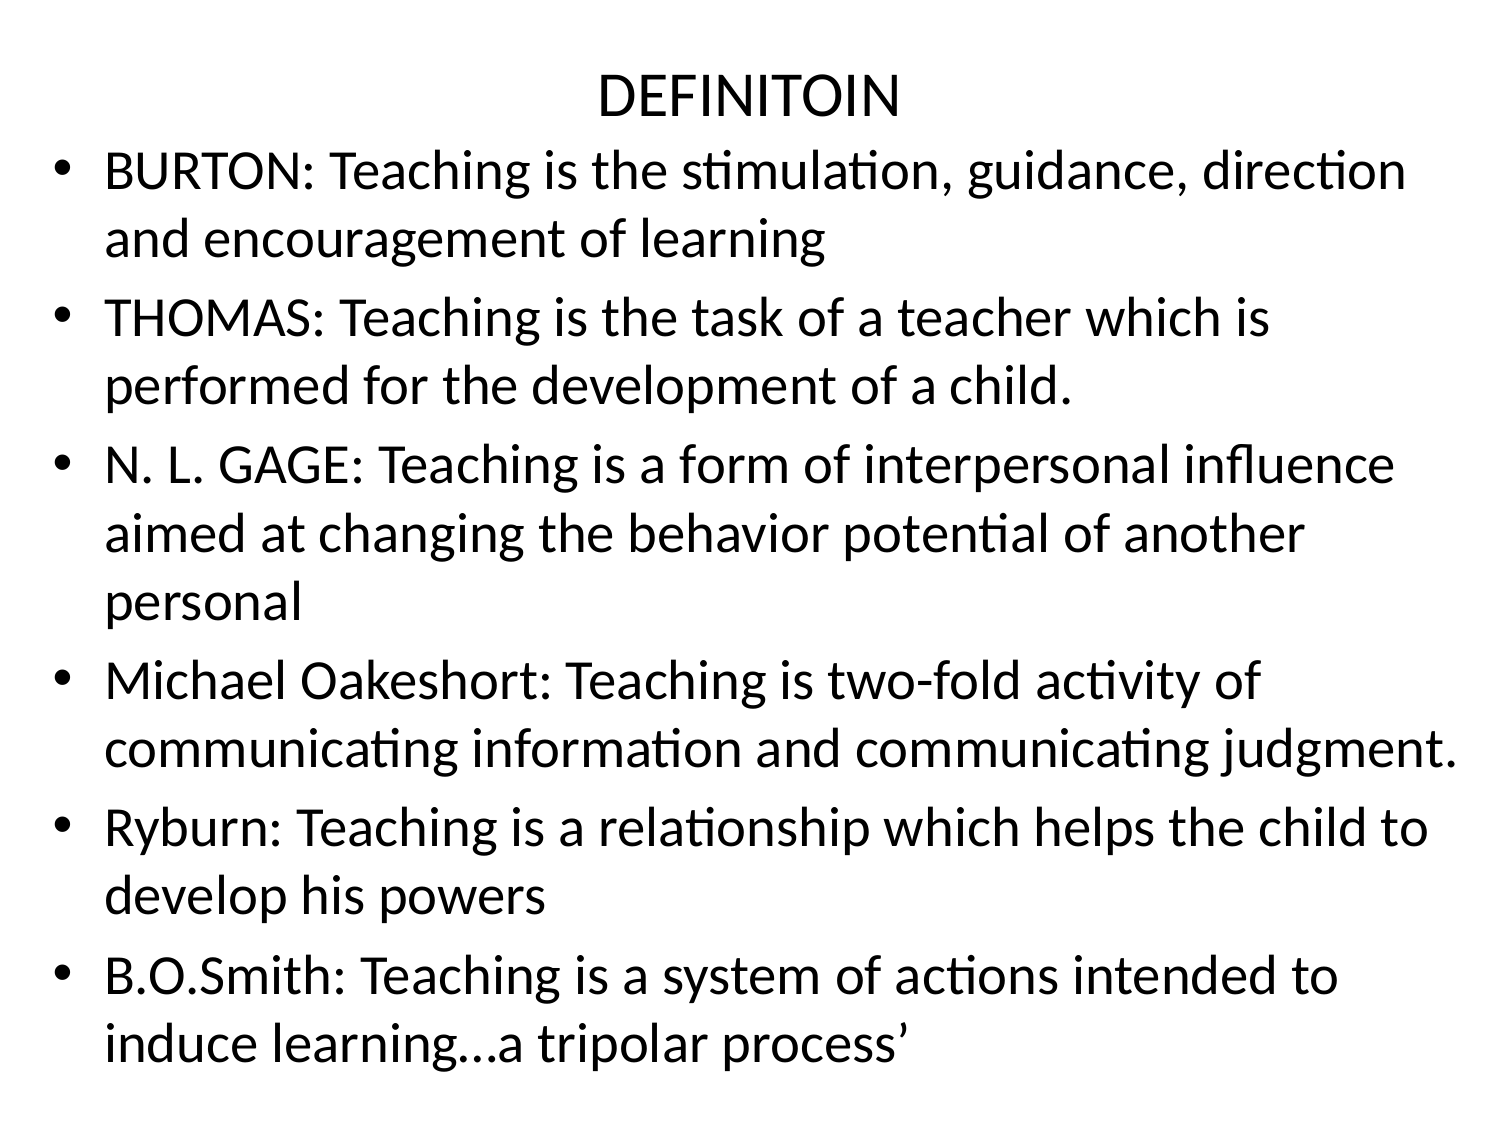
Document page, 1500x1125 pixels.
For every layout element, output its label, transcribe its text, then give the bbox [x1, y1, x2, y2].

title DEFINITOIN [75, 45, 1425, 125]
list BURTON: Teaching is the stimulation, guidance, direction and encouragement of learning THOMAS: Teaching is the task of a teacher which is performed for the development of a child. N. L. GAGE: Teaching is a form of interpersonal influence aimed at changing the behavior potential of another personal Michael Oakeshort: Teaching is two-fold activity of communicating information and communicating judgment. Ryburn: Teaching is a relationship which helps the child to develop his powers B.O.Smith: Teaching is a system of actions intended to induce learning…a tripolar process’ [37, 125, 1475, 1100]
